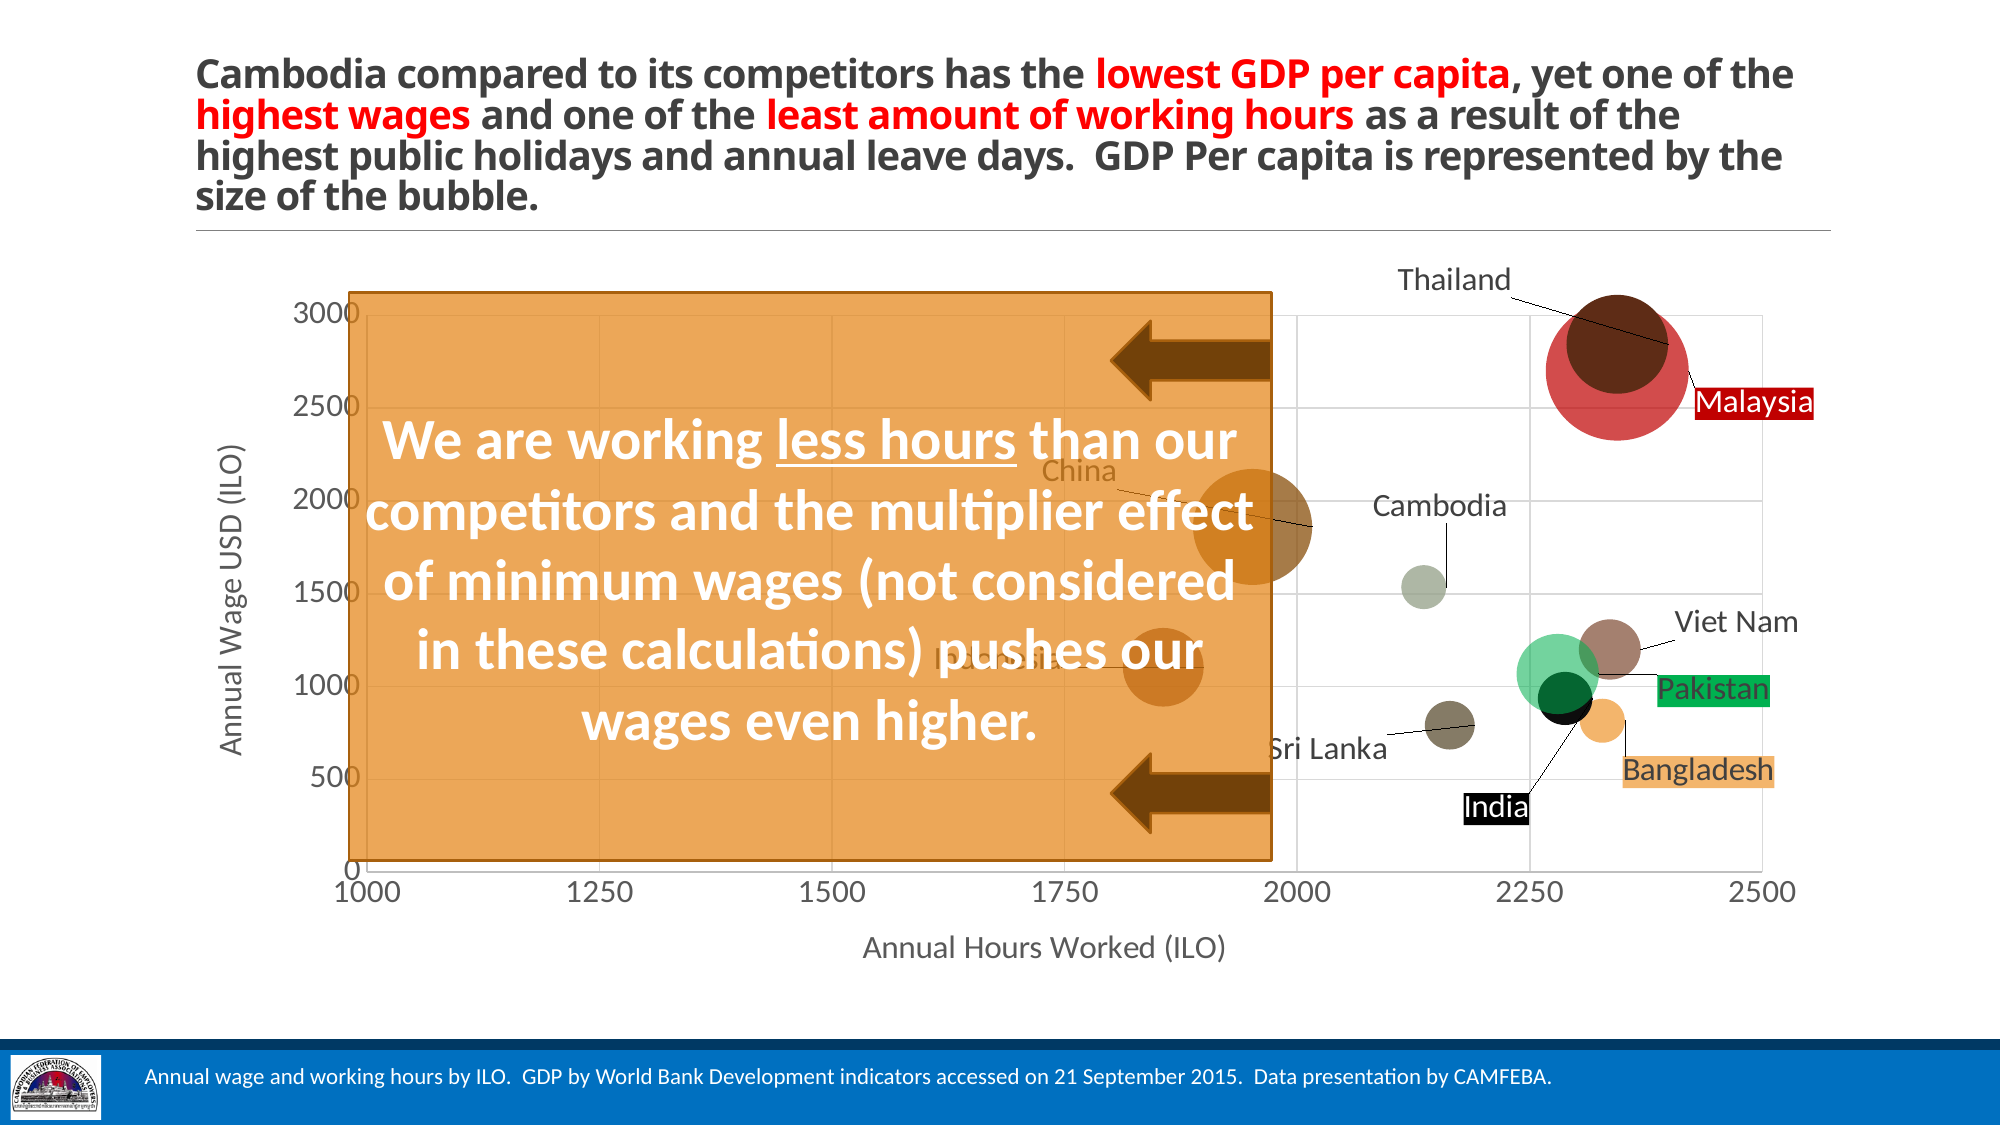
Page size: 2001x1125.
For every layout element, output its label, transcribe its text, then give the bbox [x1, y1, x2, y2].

text_box Annual wage and working hours by ILO. GDP by World Bank Development indicators accessed on 21 September 2015. Data presentation by CAMFEBA. [129, 1054, 1830, 1097]
title Cambodia compared to its competitors has the lowest GDP per capita, yet one of the highest wages and one of the least amount of working hours as a result of the highest public holidays and annual leave days. GDP Per capita is represented by the size of the bubble. [180, 47, 1830, 227]
picture [10, 1055, 102, 1120]
chart [179, 265, 1831, 1001]
